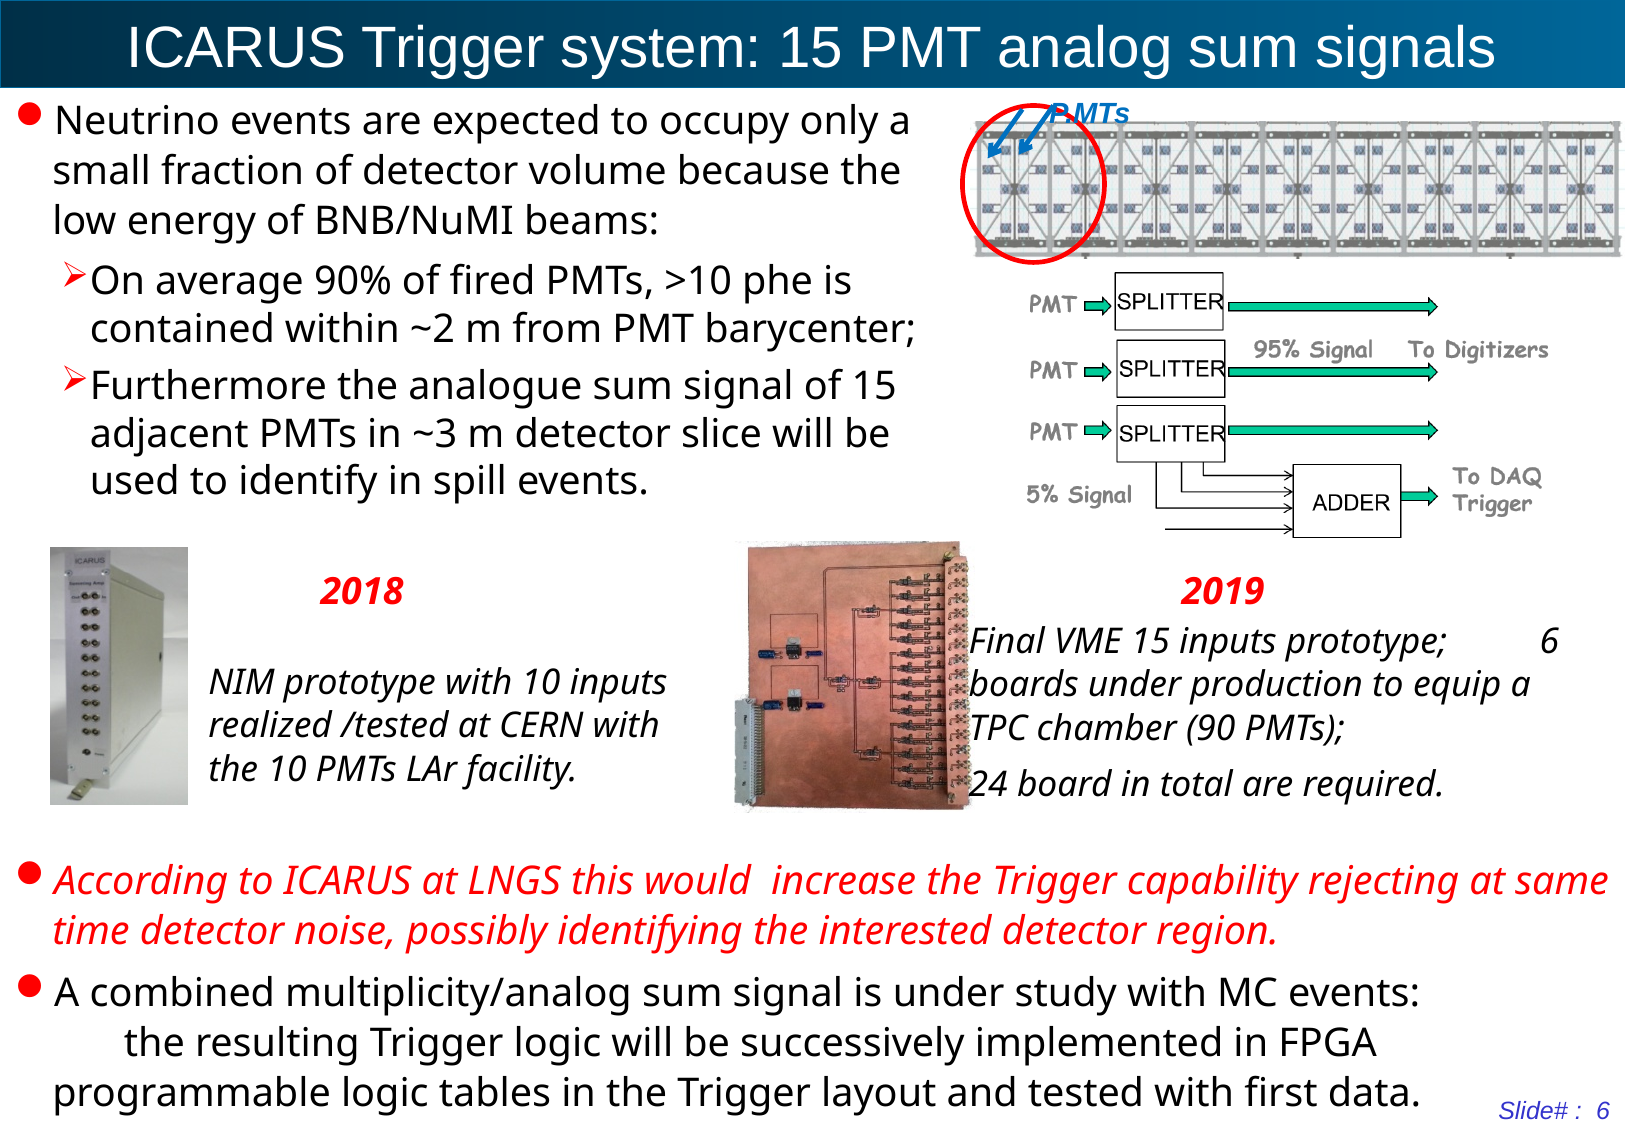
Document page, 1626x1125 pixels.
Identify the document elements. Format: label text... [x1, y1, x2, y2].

title ICARUS Trigger system: 15 PMT analog sum signals [0, 0, 1625, 86]
text_box Neutrino events are expected to occupy only a small fraction of detector volume because the low energy of BNB/NuMI beams: On average 90% of fired PMTs, >10 phe is contained within ~2 m from PMT barycenter; Furthermore the analogue sum signal of 15 adjacent PMTs in ~3 m detector slice will be used to identify in spill events. [0, 85, 963, 511]
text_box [962, 87, 1625, 263]
text_box According to ICARUS at LNGS this would increase the Trigger capability rejecting at same time detector noise, possibly identifying the interested detector region. A combined multiplicity/analog sum signal is under study with MC events: the resulting Trigger logic will be successively implemented in FPGA programmable logic tables in the Trigger layout and tested with first data. [0, 844, 1625, 1123]
picture [1012, 272, 1563, 538]
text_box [49, 540, 1601, 813]
